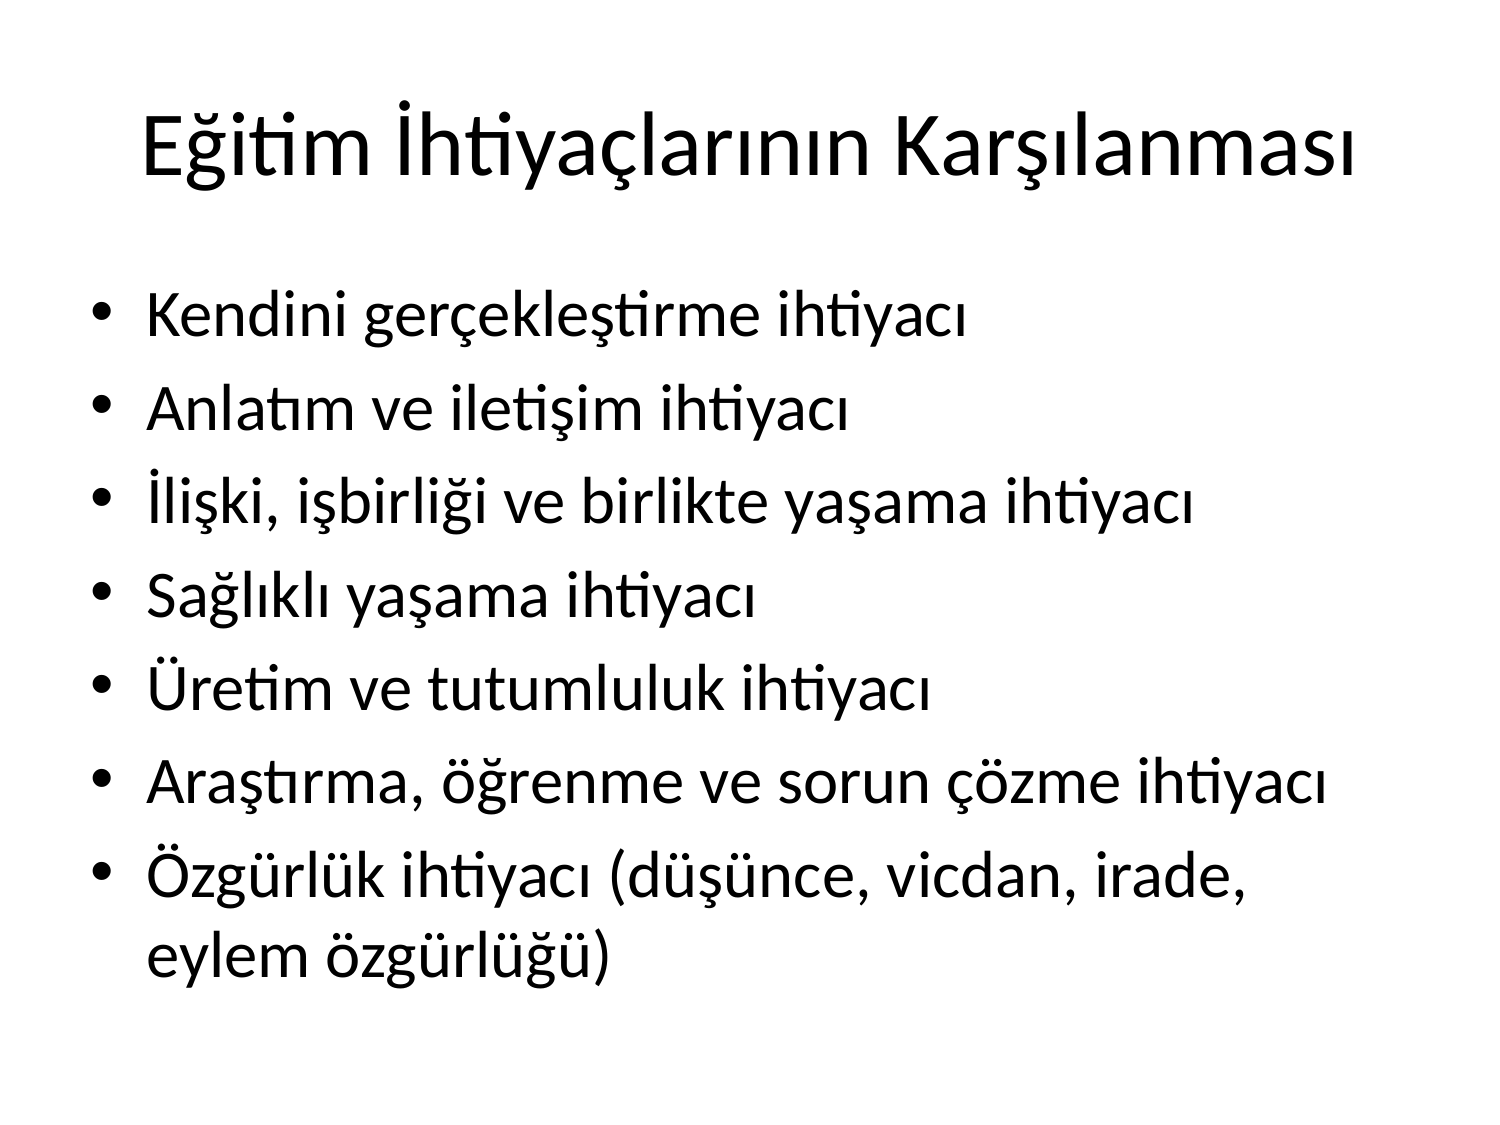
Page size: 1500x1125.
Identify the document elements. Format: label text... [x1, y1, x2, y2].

list Kendini gerçekleştirme ihtiyacı Anlatım ve iletişim ihtiyacı İlişki, işbirliği ve birlikte yaşama ihtiyacı Sağlıklı yaşama ihtiyacı Üretim ve tutumluluk ihtiyacı Araştırma, öğrenme ve sorun çözme ihtiyacı Özgürlük ihtiyacı (düşünce, vicdan, irade, eylem özgürlüğü) [75, 262, 1425, 1005]
title Eğitim İhtiyaçlarının Karşılanması [75, 45, 1425, 233]
